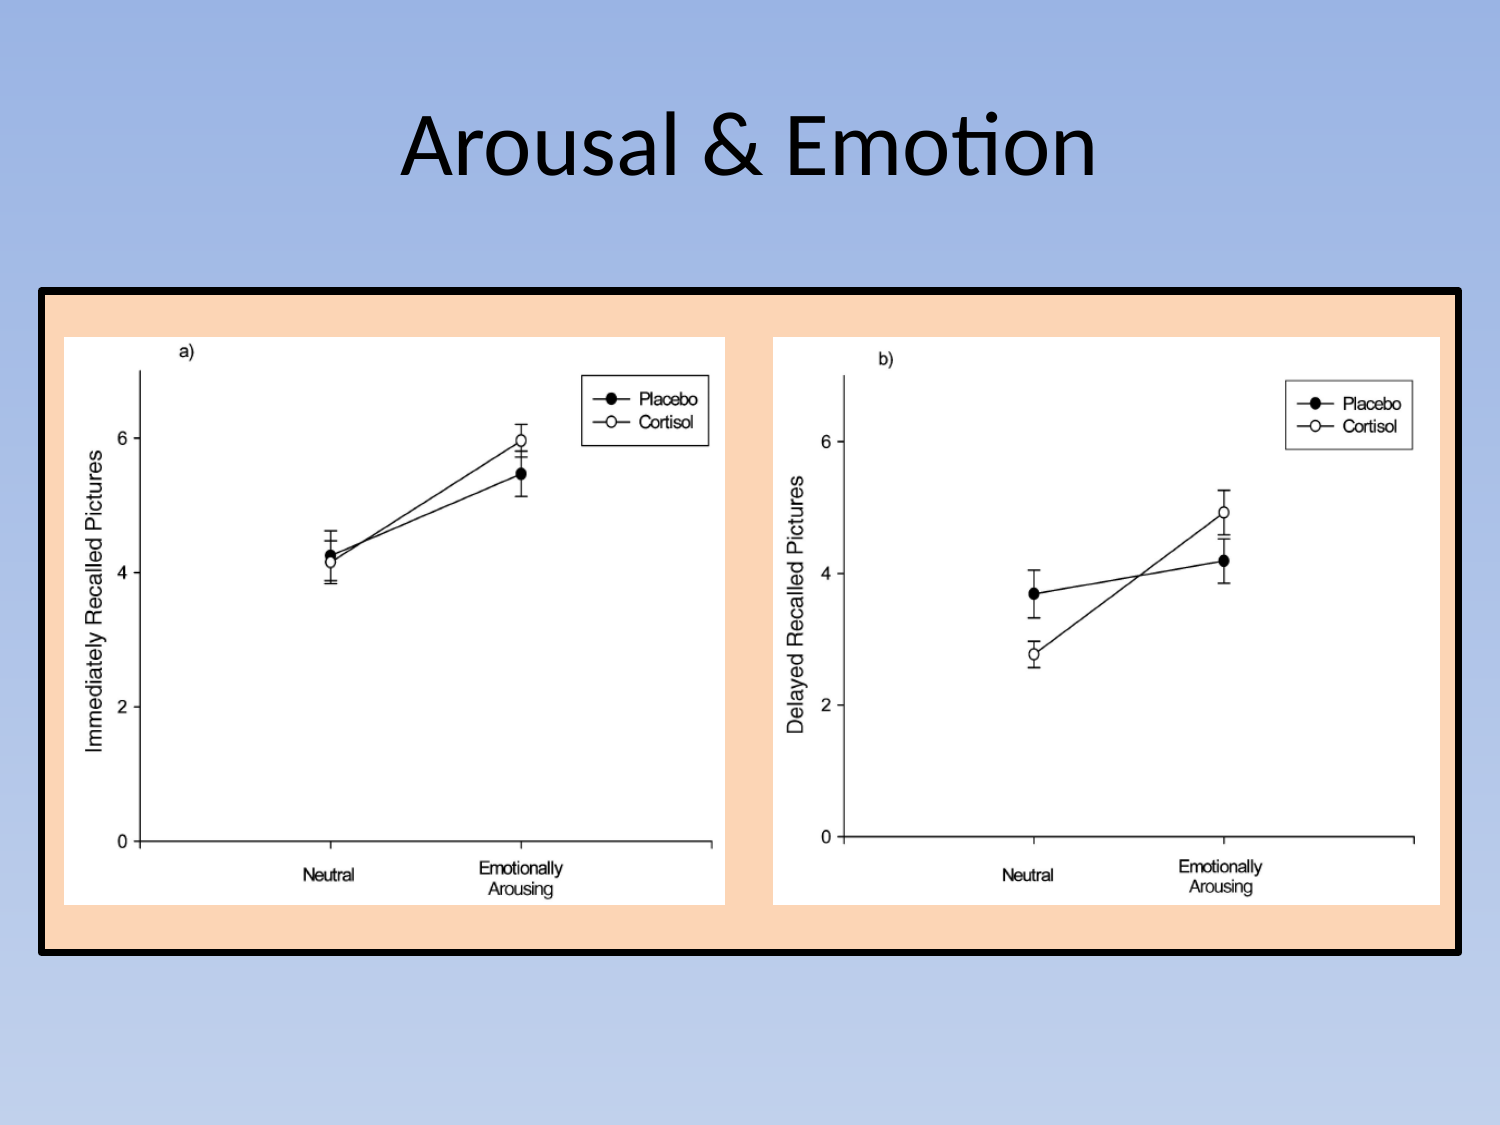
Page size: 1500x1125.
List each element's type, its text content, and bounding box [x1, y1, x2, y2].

picture [773, 337, 1440, 906]
picture [64, 337, 725, 906]
text_box [39, 289, 1461, 954]
title Arousal & Emotion [74, 44, 1426, 233]
